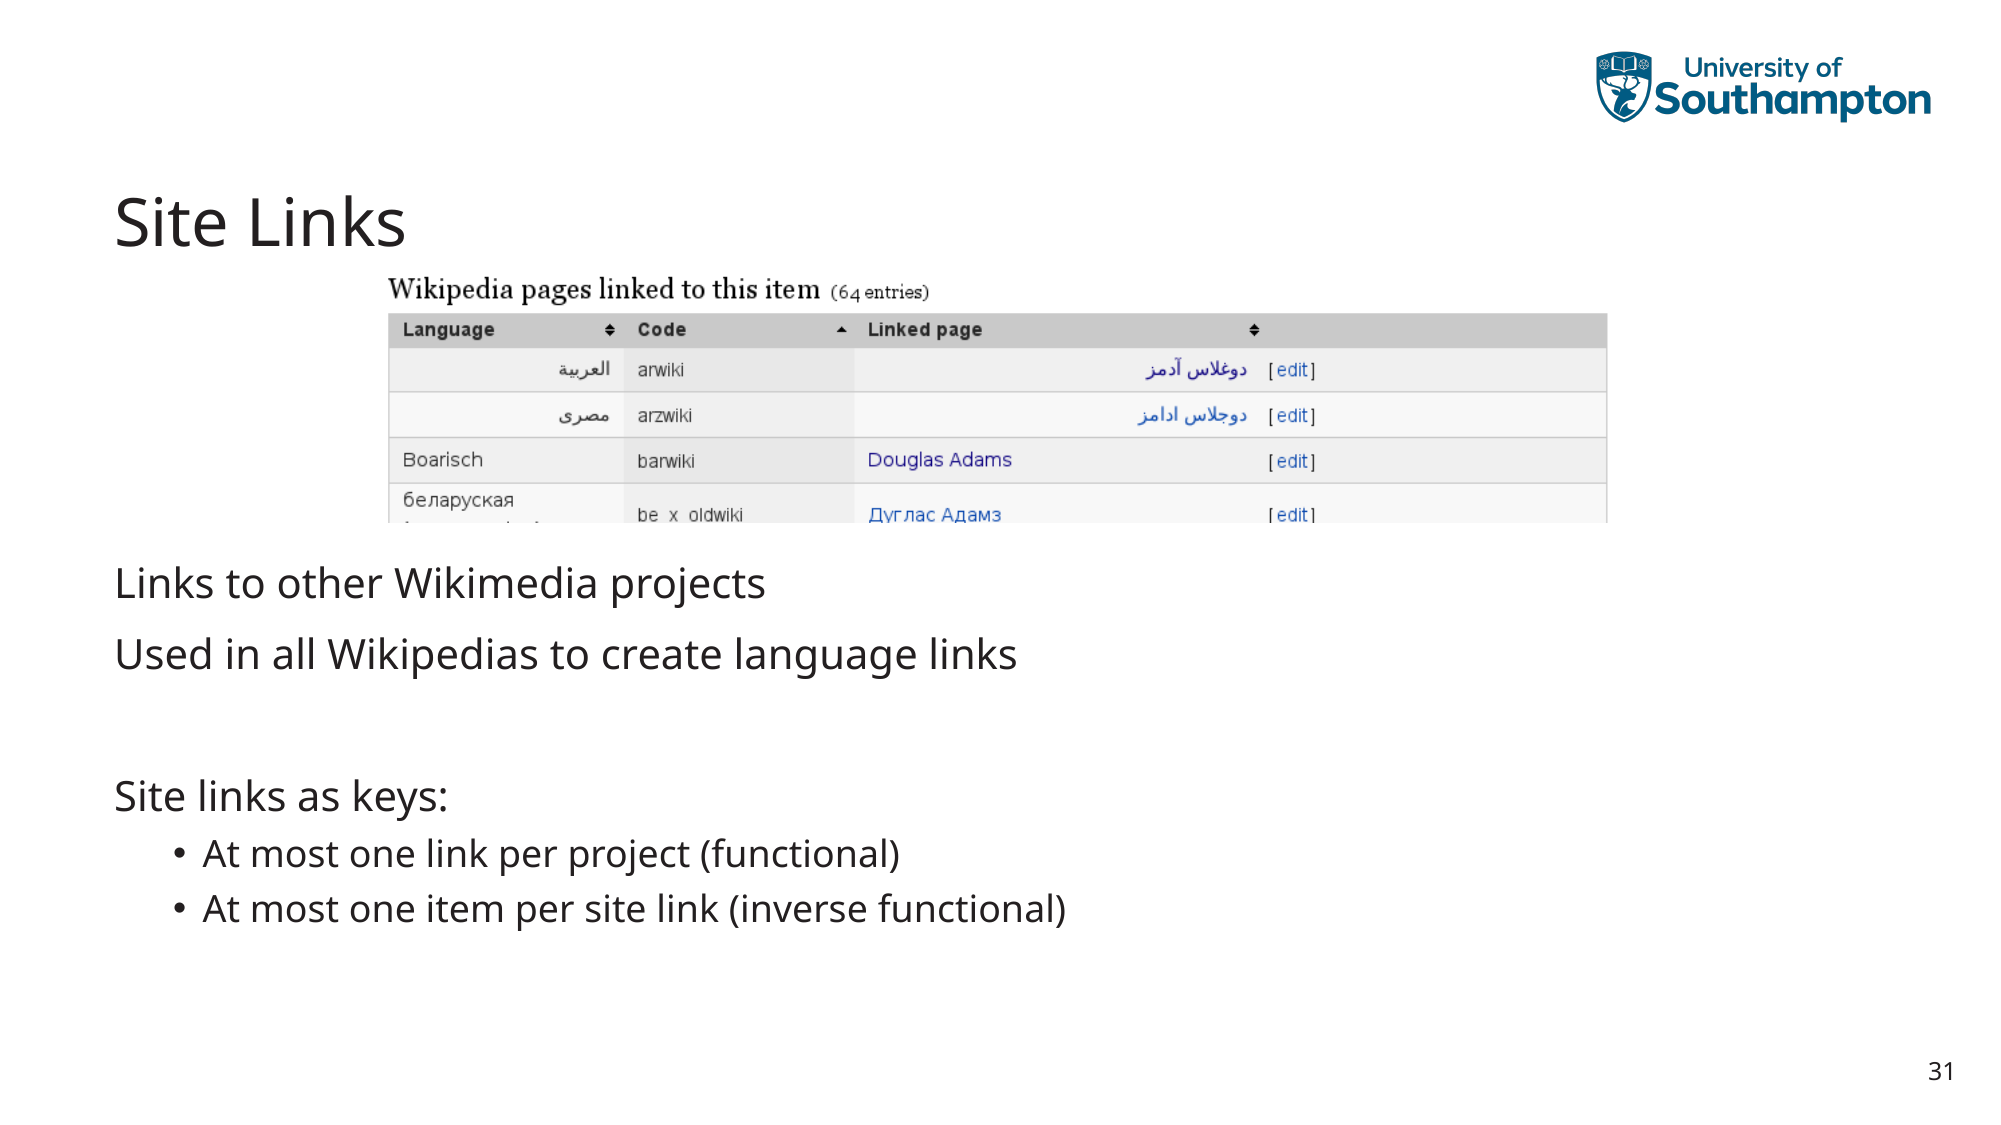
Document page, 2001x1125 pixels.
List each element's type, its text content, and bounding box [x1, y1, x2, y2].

picture [1808, 97, 1815, 113]
picture [1847, 97, 1857, 108]
list Links to other Wikimedia projects Used in all Wikipedias to create language links Site links as keys: At most one link per project (functional) At most one item per site link (inverse functional) [102, 550, 1898, 1024]
picture [1823, 97, 1830, 113]
picture [387, 269, 1613, 523]
title Site Links [102, 113, 1898, 268]
picture [1890, 97, 1900, 108]
picture [1626, 78, 1648, 111]
picture [1527, 0, 2000, 220]
picture [1782, 97, 1791, 108]
picture [1689, 97, 1698, 108]
picture [1600, 80, 1617, 111]
picture [1626, 76, 1636, 88]
picture [1758, 97, 1766, 113]
picture [1730, 97, 1736, 113]
picture [1607, 76, 1624, 88]
